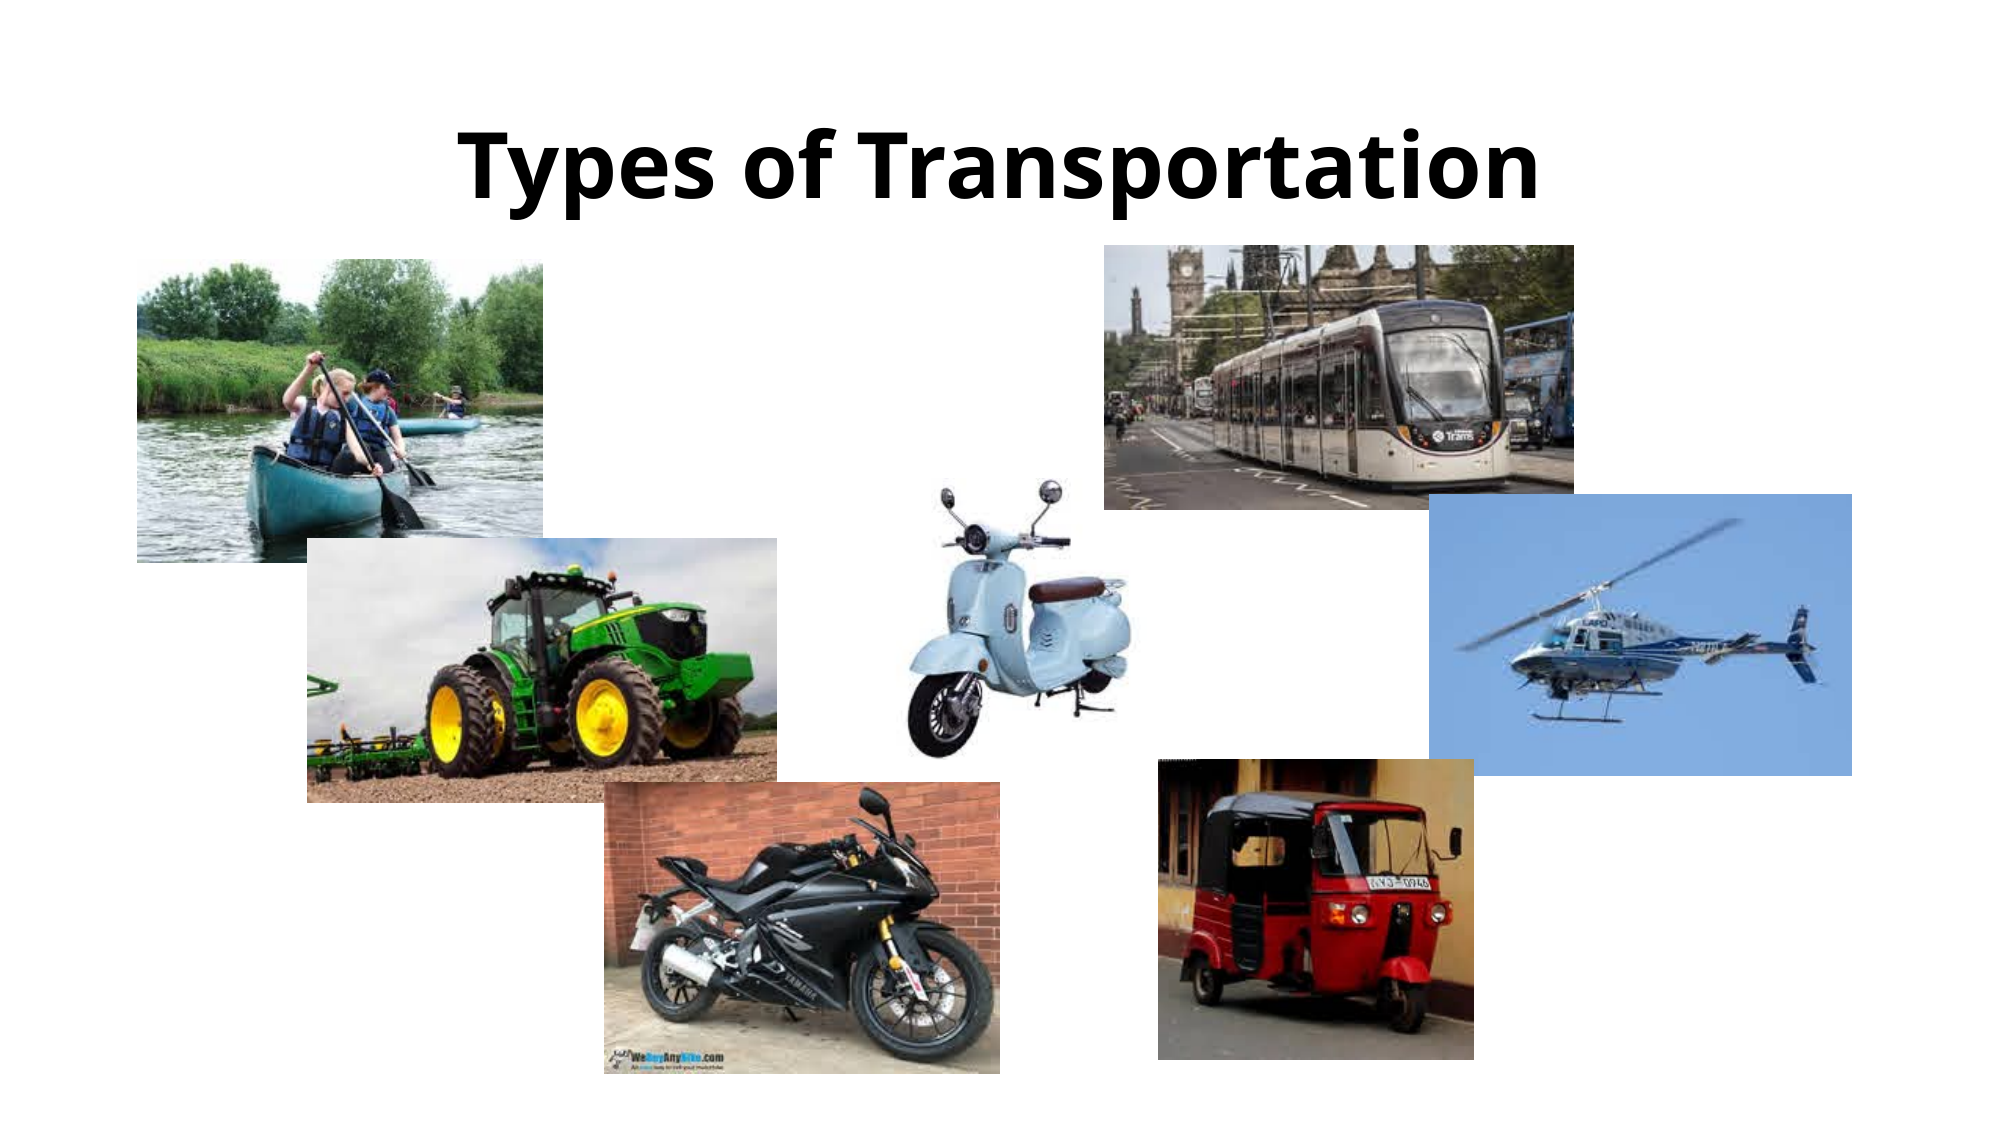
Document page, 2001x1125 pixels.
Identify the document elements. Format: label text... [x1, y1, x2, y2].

picture [307, 538, 1000, 1074]
picture [827, 245, 1852, 1060]
title Types of Transportation [137, 59, 1863, 278]
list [137, 259, 543, 563]
